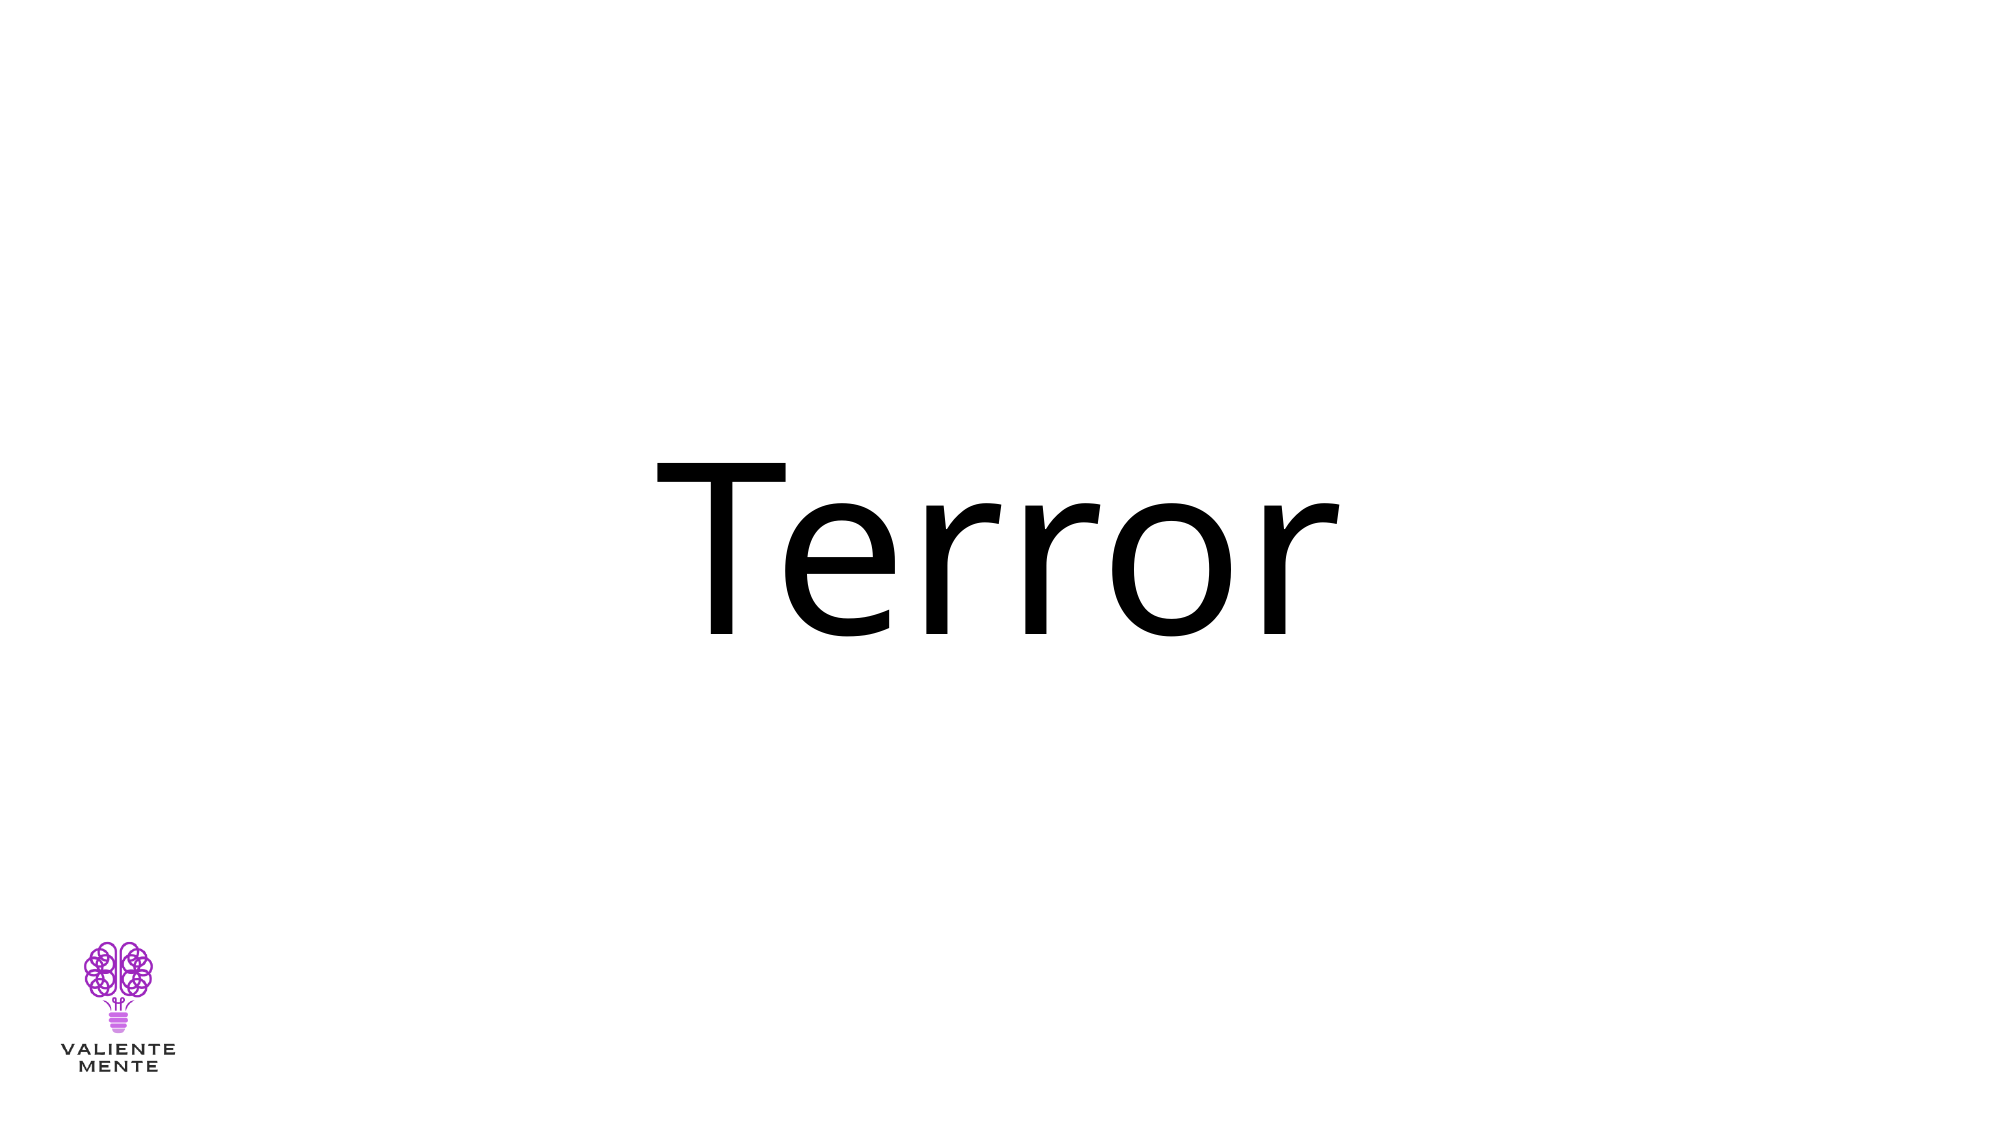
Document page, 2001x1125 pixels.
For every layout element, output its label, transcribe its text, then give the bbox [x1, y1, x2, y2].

title Terror [137, 59, 1863, 1055]
picture [46, 930, 187, 1081]
